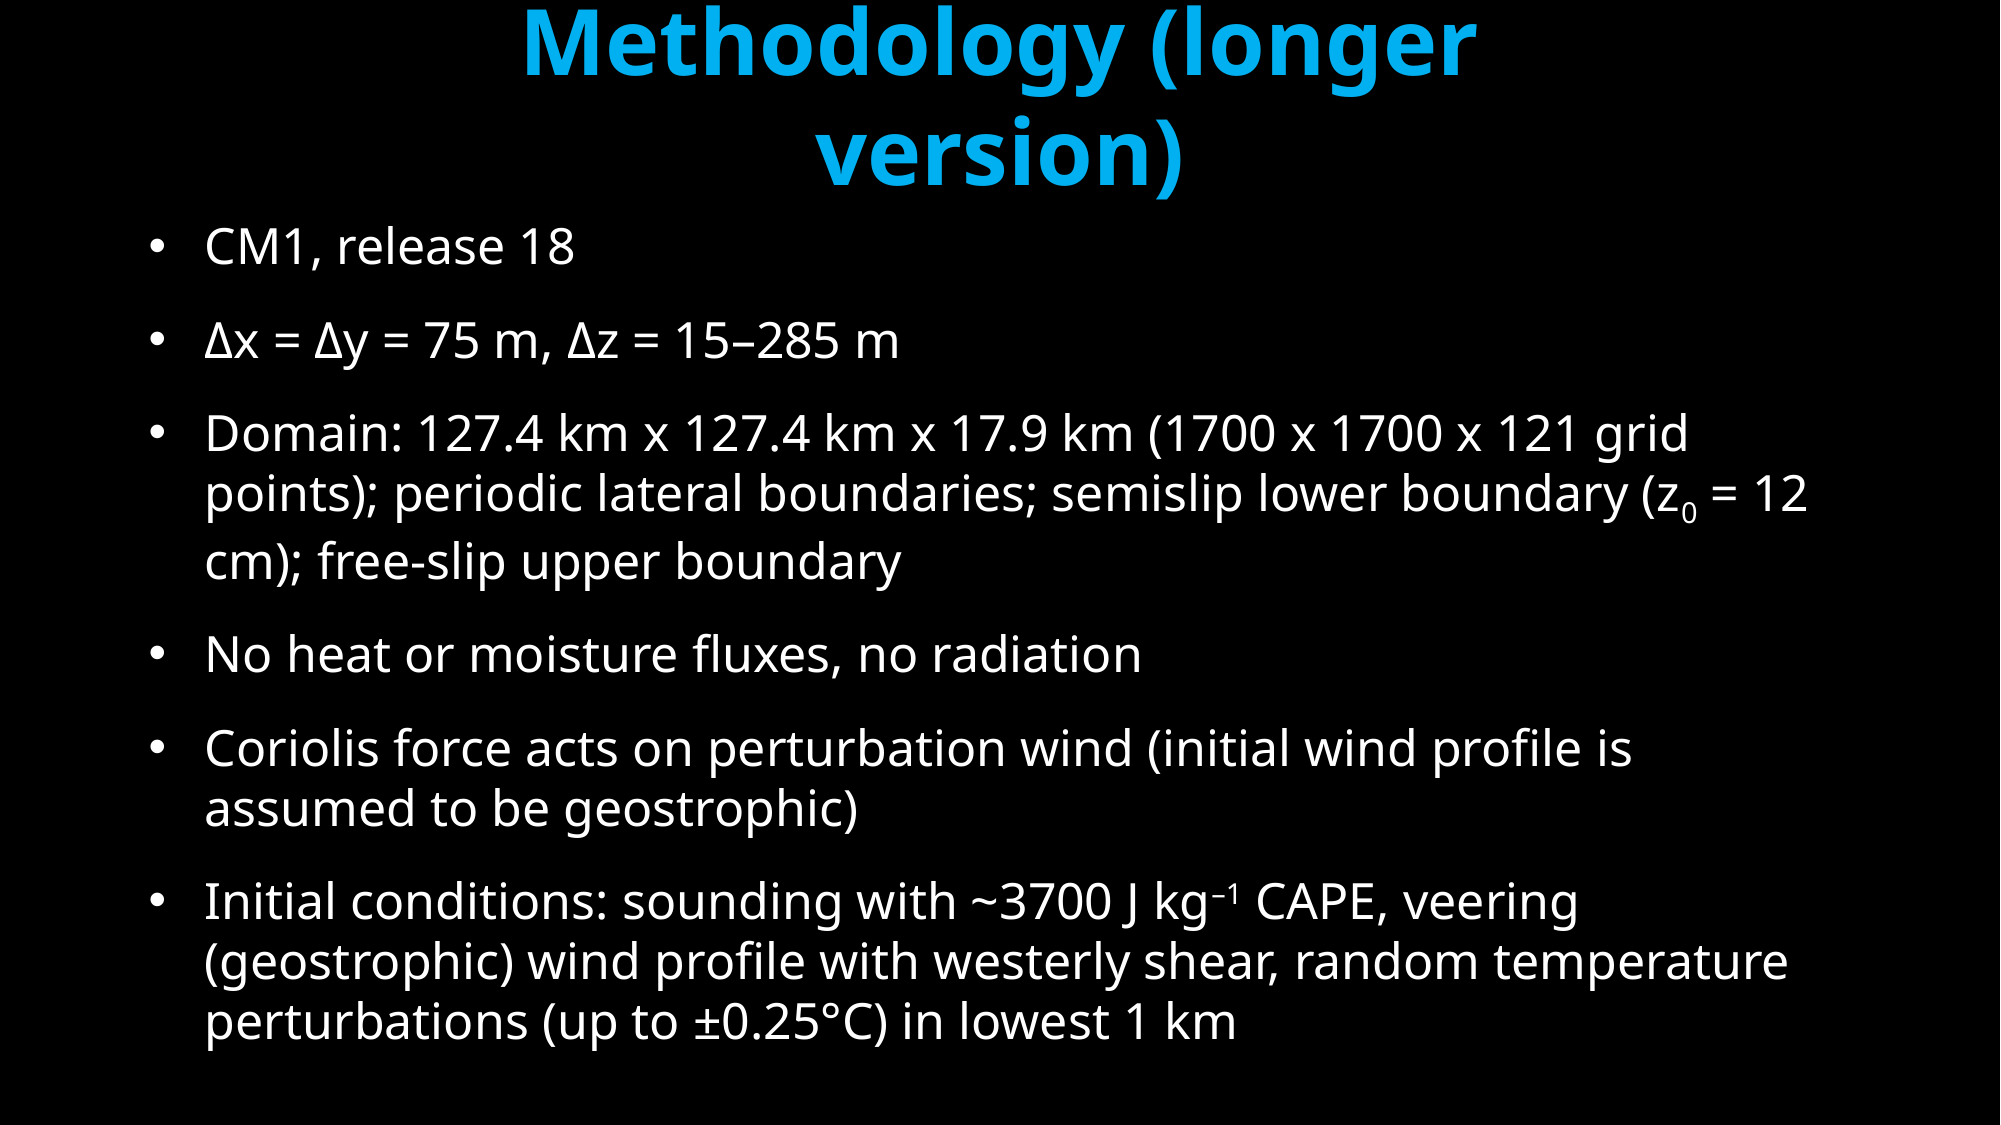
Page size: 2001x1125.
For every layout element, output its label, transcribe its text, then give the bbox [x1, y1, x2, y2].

title Methodology (longer version) [324, 0, 1675, 188]
list CM1, release 18 Δx = Δy = 75 m, Δz = 15–285 m Domain: 127.4 km x 127.4 km x 17.9 km (1700 x 1700 x 121 grid points); periodic lateral boundaries; semislip lower boundary (z0 = 12 cm); free-slip upper boundary No heat or moisture fluxes, no radiation Coriolis force acts on perturbation wind (initial wind profile is assumed to be geostrophic) Initial conditions: sounding with ~3700 J kg–1 CAPE, veering (geostrophic) wind profile with westerly shear, random temperature perturbations (up to ±0.25°C) in lowest 1 km [133, 207, 1857, 1111]
